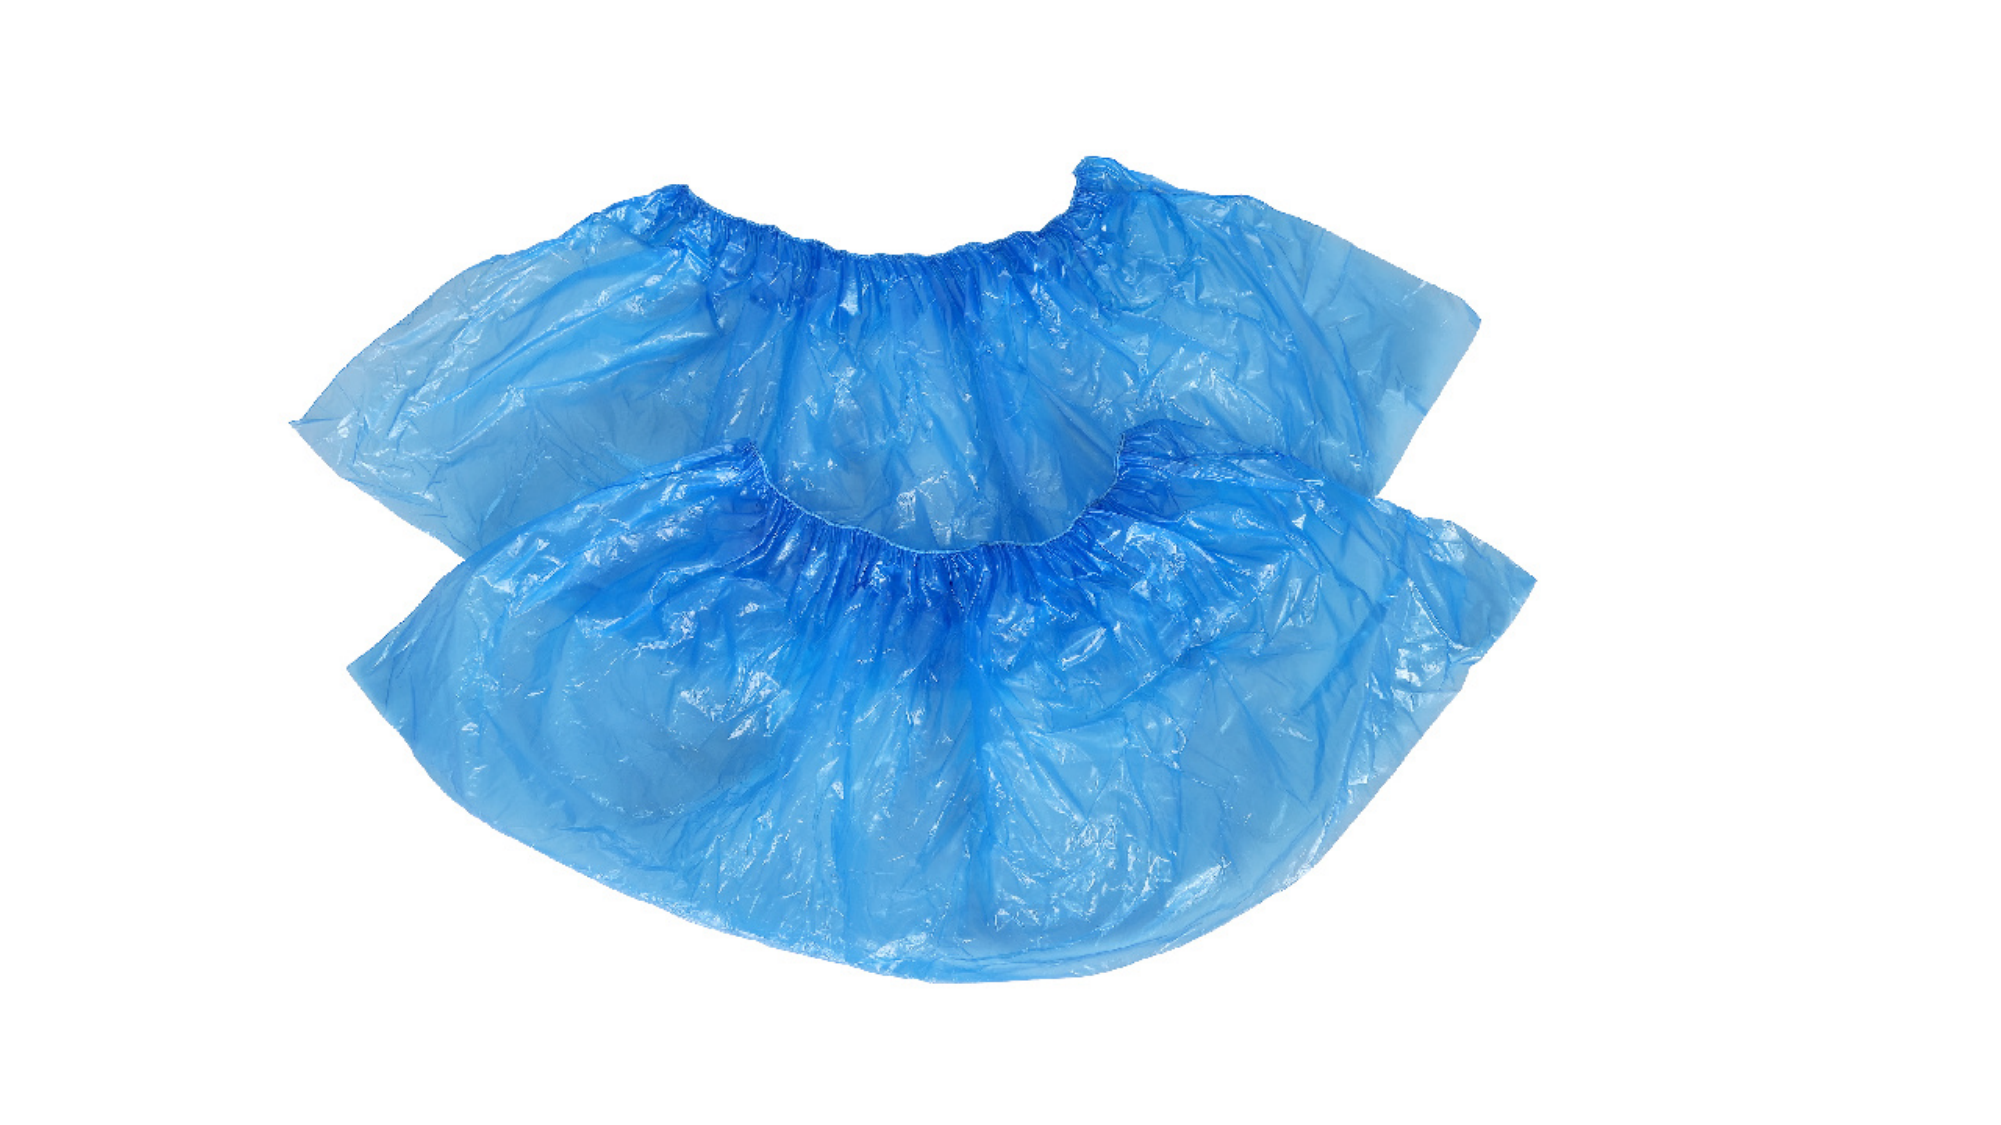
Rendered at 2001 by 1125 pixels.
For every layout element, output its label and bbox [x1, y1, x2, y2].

picture [152, 25, 1758, 1095]
